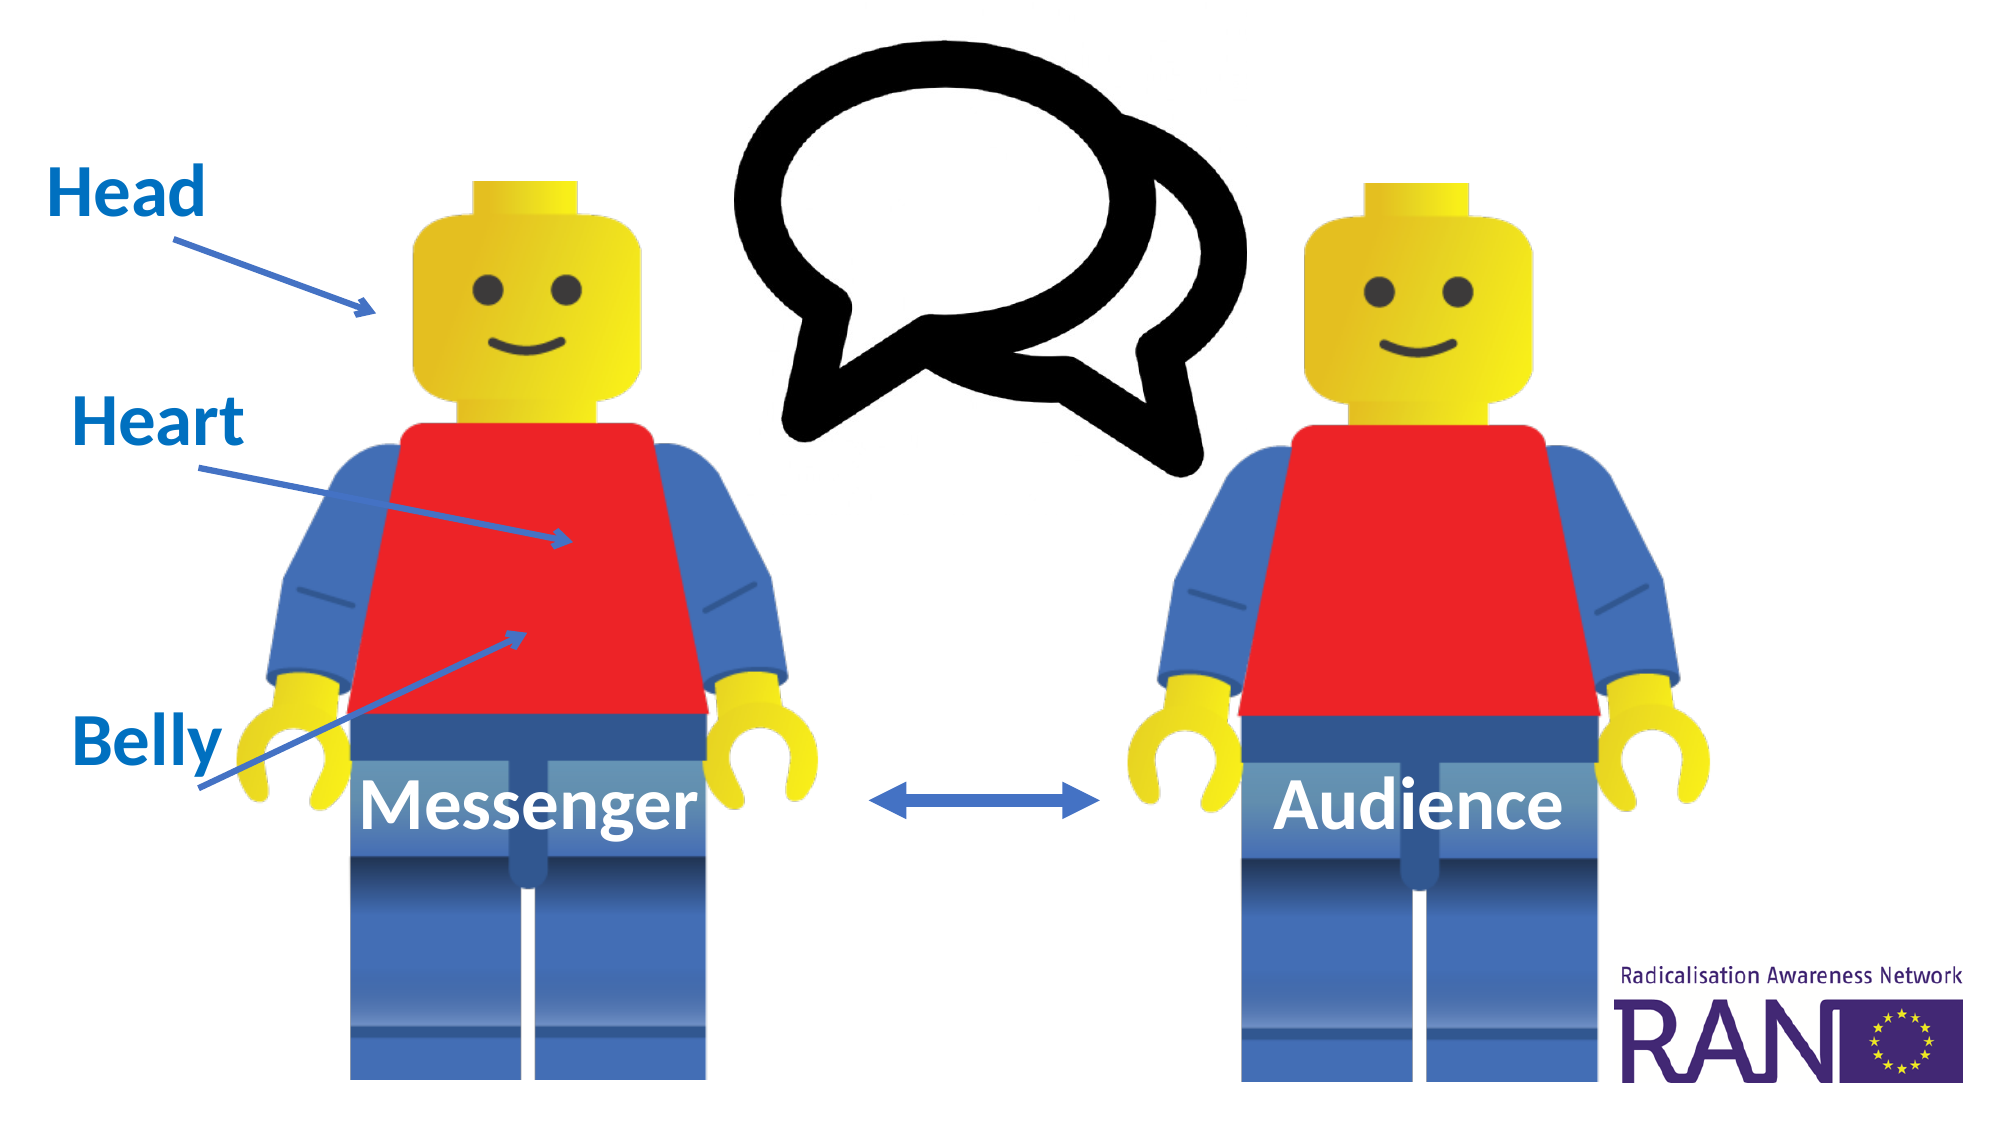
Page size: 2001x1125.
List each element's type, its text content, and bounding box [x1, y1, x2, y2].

text_box Heart [56, 363, 235, 468]
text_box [198, 469, 574, 543]
text_box Head [31, 134, 316, 239]
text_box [198, 632, 528, 790]
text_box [173, 240, 377, 314]
text_box Belly [56, 683, 198, 789]
picture [235, 2, 1963, 1083]
